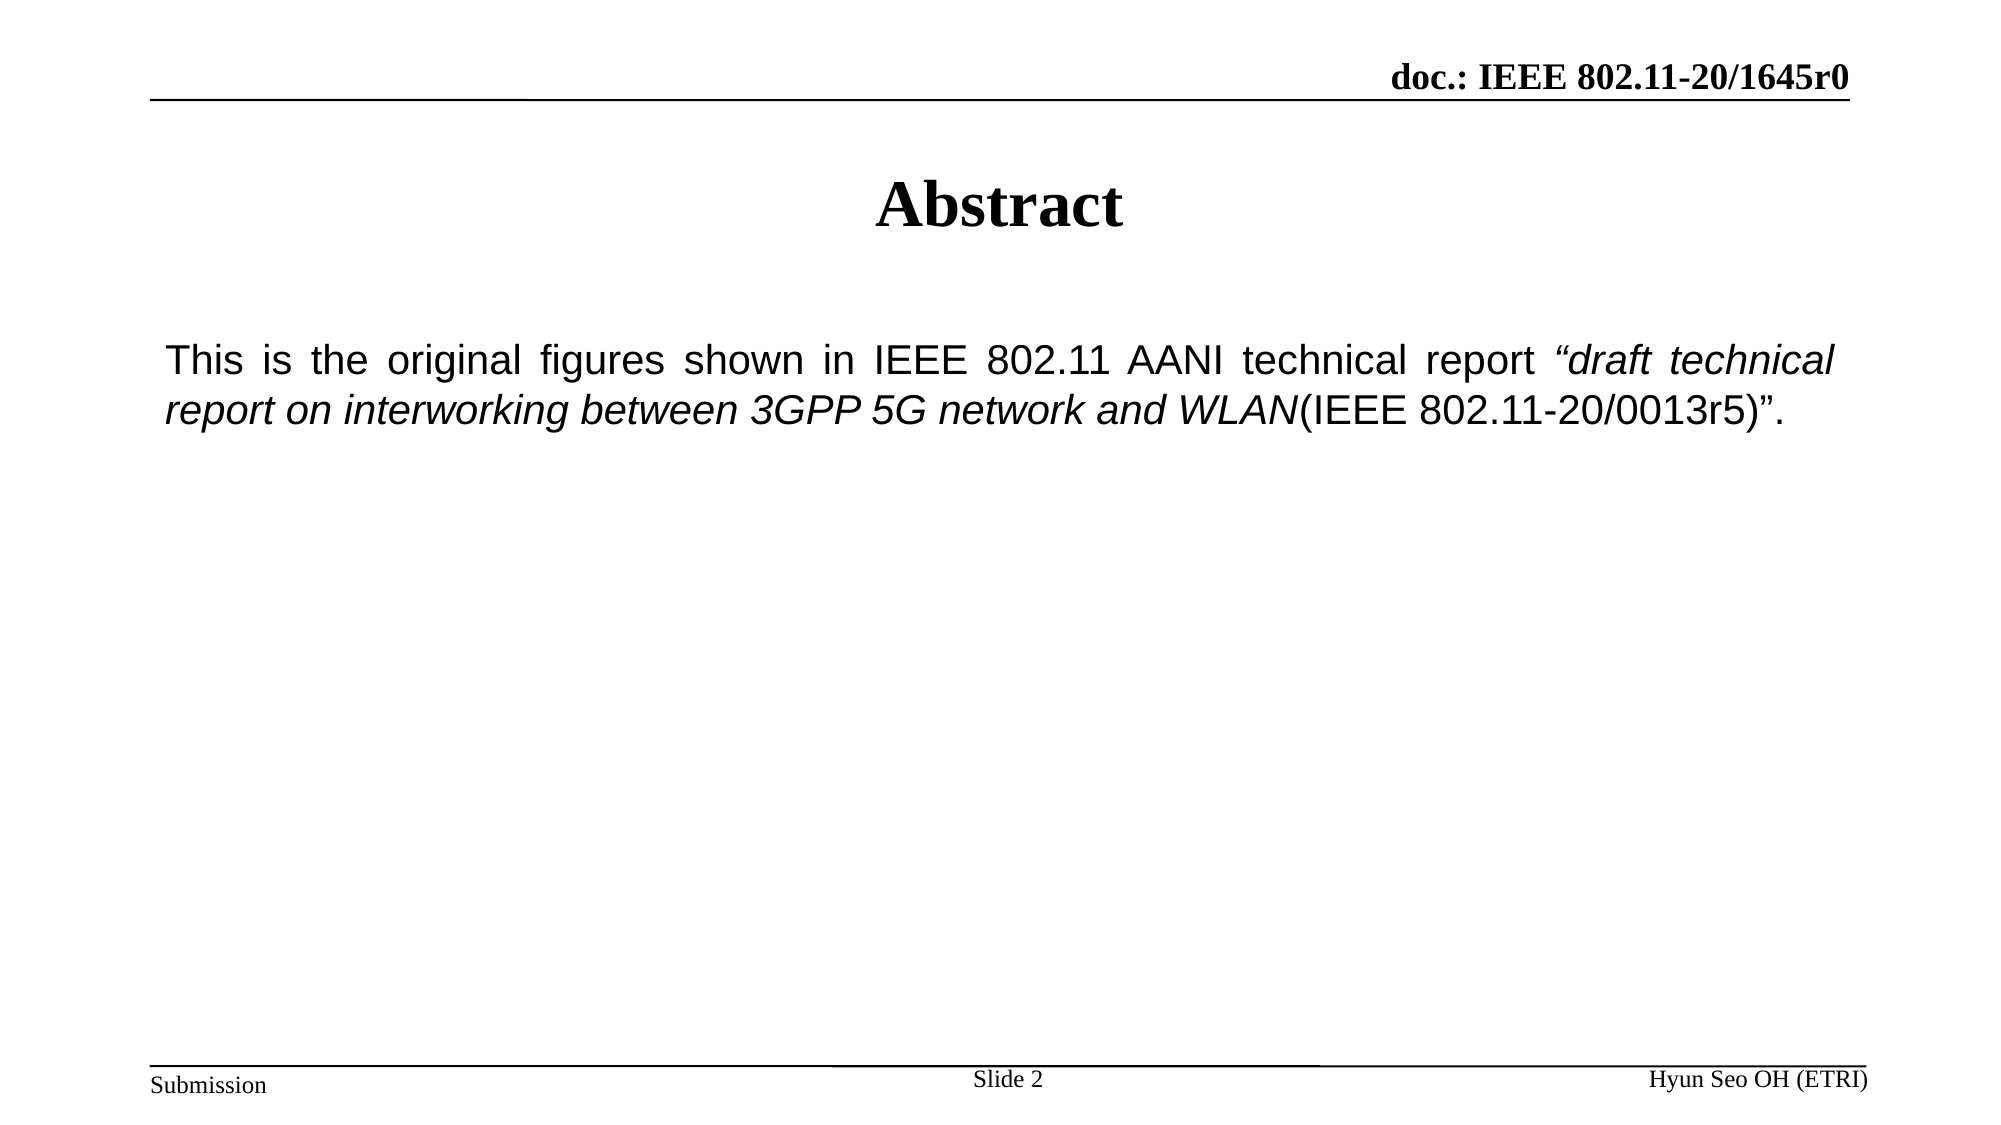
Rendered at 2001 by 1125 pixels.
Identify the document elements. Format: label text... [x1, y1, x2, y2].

title Abstract [149, 112, 1850, 288]
footer Hyun Seo OH (ETRI) [1171, 1061, 1869, 1093]
list This is the original figures shown in IEEE 802.11 AANI technical report “draft technical report on interworking between 3GPP 5G network and WLAN(IEEE 802.11-20/0013r5)”. [149, 324, 1850, 1000]
slide_number Slide 2 [950, 1061, 1067, 1123]
